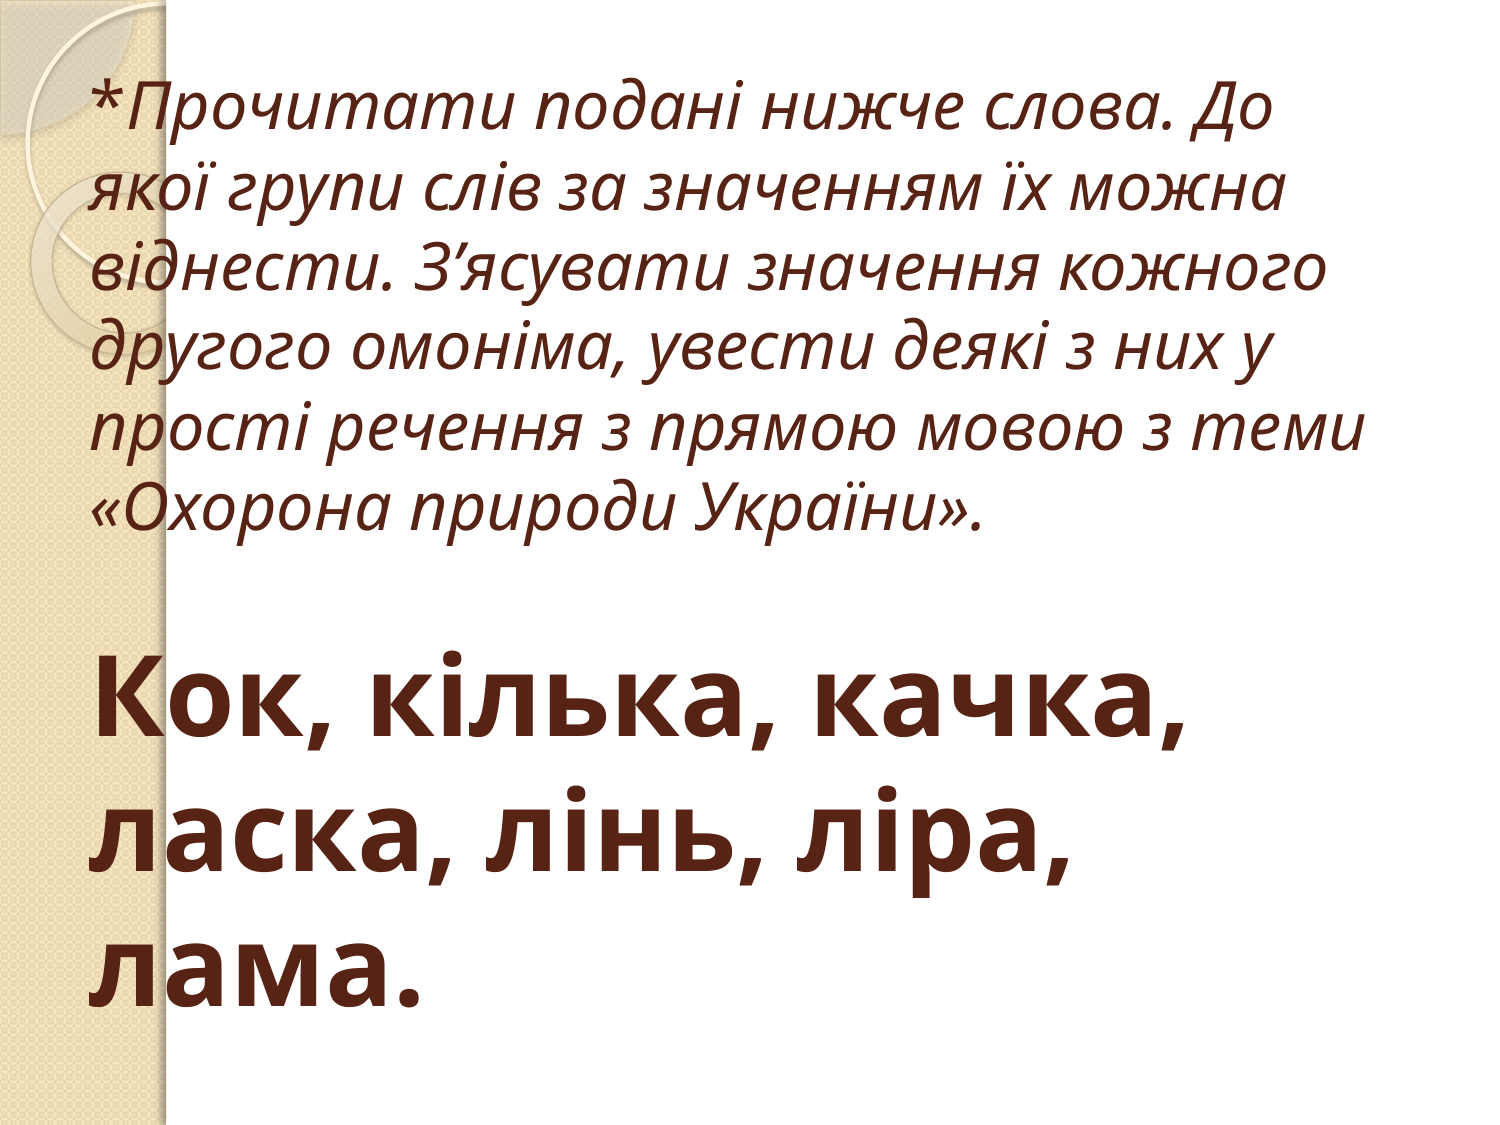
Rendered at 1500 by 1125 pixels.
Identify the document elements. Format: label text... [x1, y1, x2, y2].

title *Прочитати подані нижче слова. До якої групи слів за значенням їх можна віднести. З’ясувати значення кожного другого омоніма, увести деякі з них у прості речення з прямою мовою з теми «Охорона природи України». Кок, кілька, качка, ласка, лінь, ліра, лама. [75, 45, 1425, 1047]
